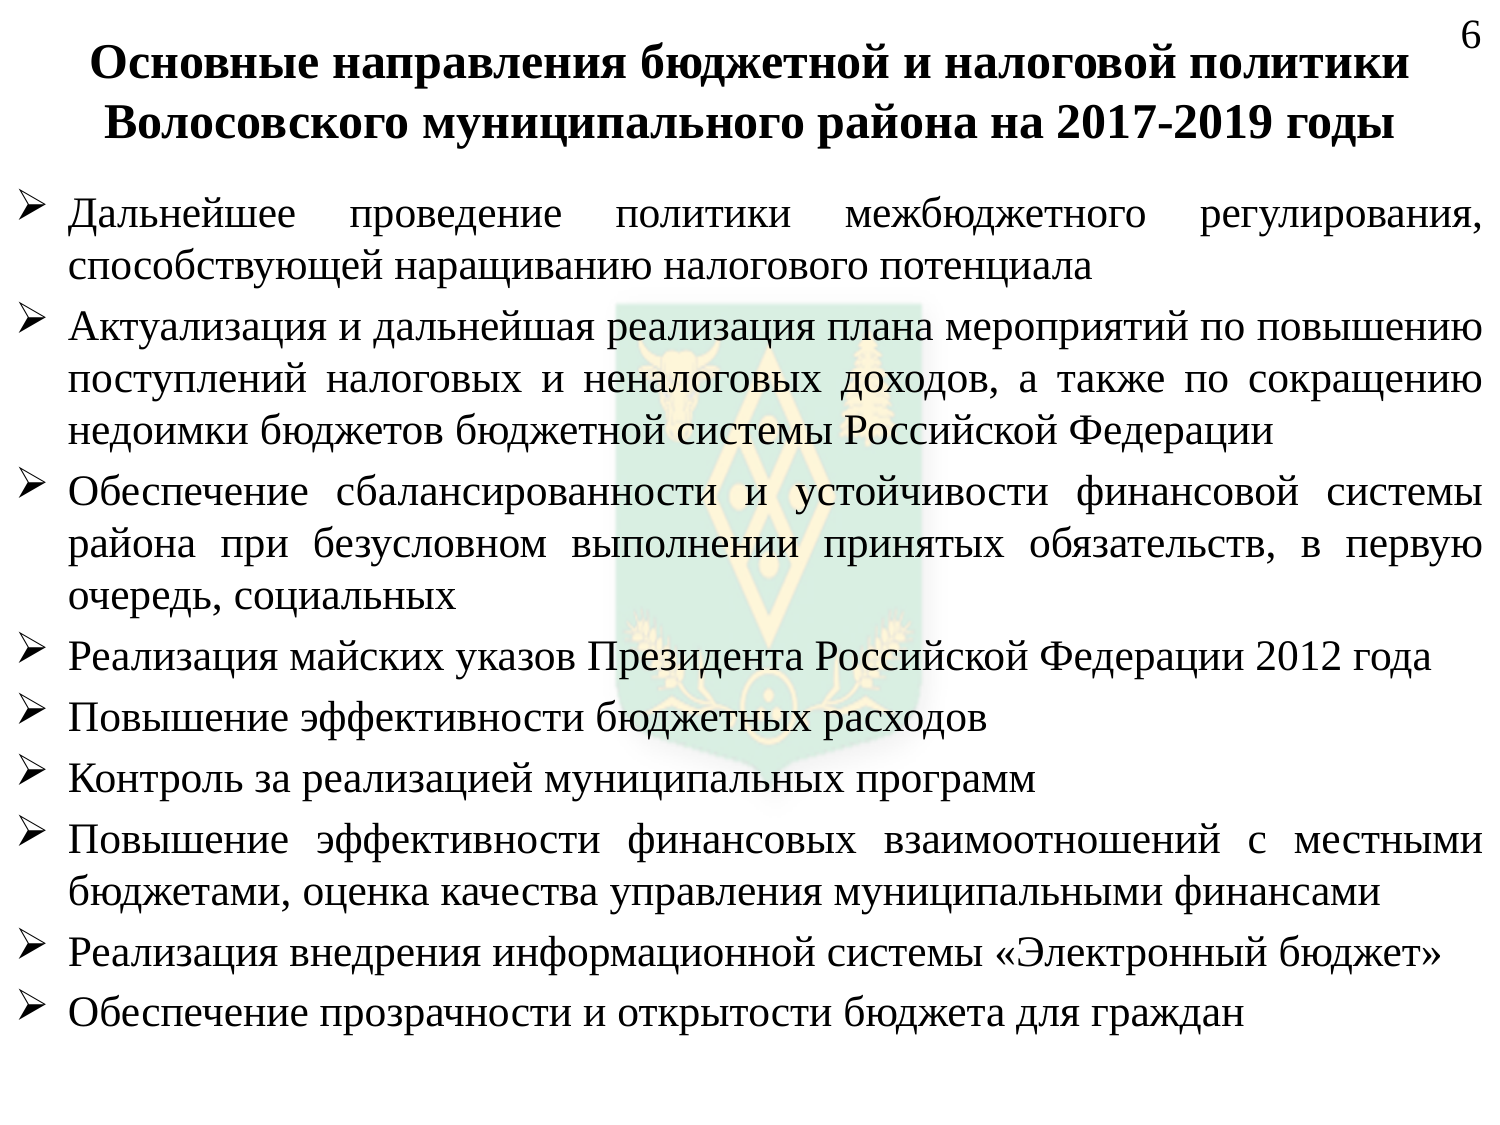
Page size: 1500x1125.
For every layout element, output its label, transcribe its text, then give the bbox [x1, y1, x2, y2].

slide_number 6 [1423, 2, 1497, 63]
list Дальнейшее проведение политики межбюджетного регулирования, способствующей наращиванию налогового потенциала Актуализация и дальнейшая реализация плана мероприятий по повышению поступлений налоговых и неналоговых доходов, а также по сокращению недоимки бюджетов бюджетной системы Российской Федерации Обеспечение сбалансированности и устойчивости финансовой системы района при безусловном выполнении принятых обязательств, в первую очередь, социальных Реализация майских указов Президента Российской Федерации 2012 года Повышение эффективности бюджетных расходов Контроль за реализацией муниципальных программ Повышение эффективности финансовых взаимоотношений с местными бюджетами, оценка качества управления муниципальными финансами Реализация внедрения информационной системы «Электронный бюджет» Обеспечение прозрачности и открытости бюджета для граждан [0, 176, 1500, 1125]
title Основные направления бюджетной и налоговой политики Волосовского муниципального района на 2017-2019 годы [0, 0, 1500, 176]
